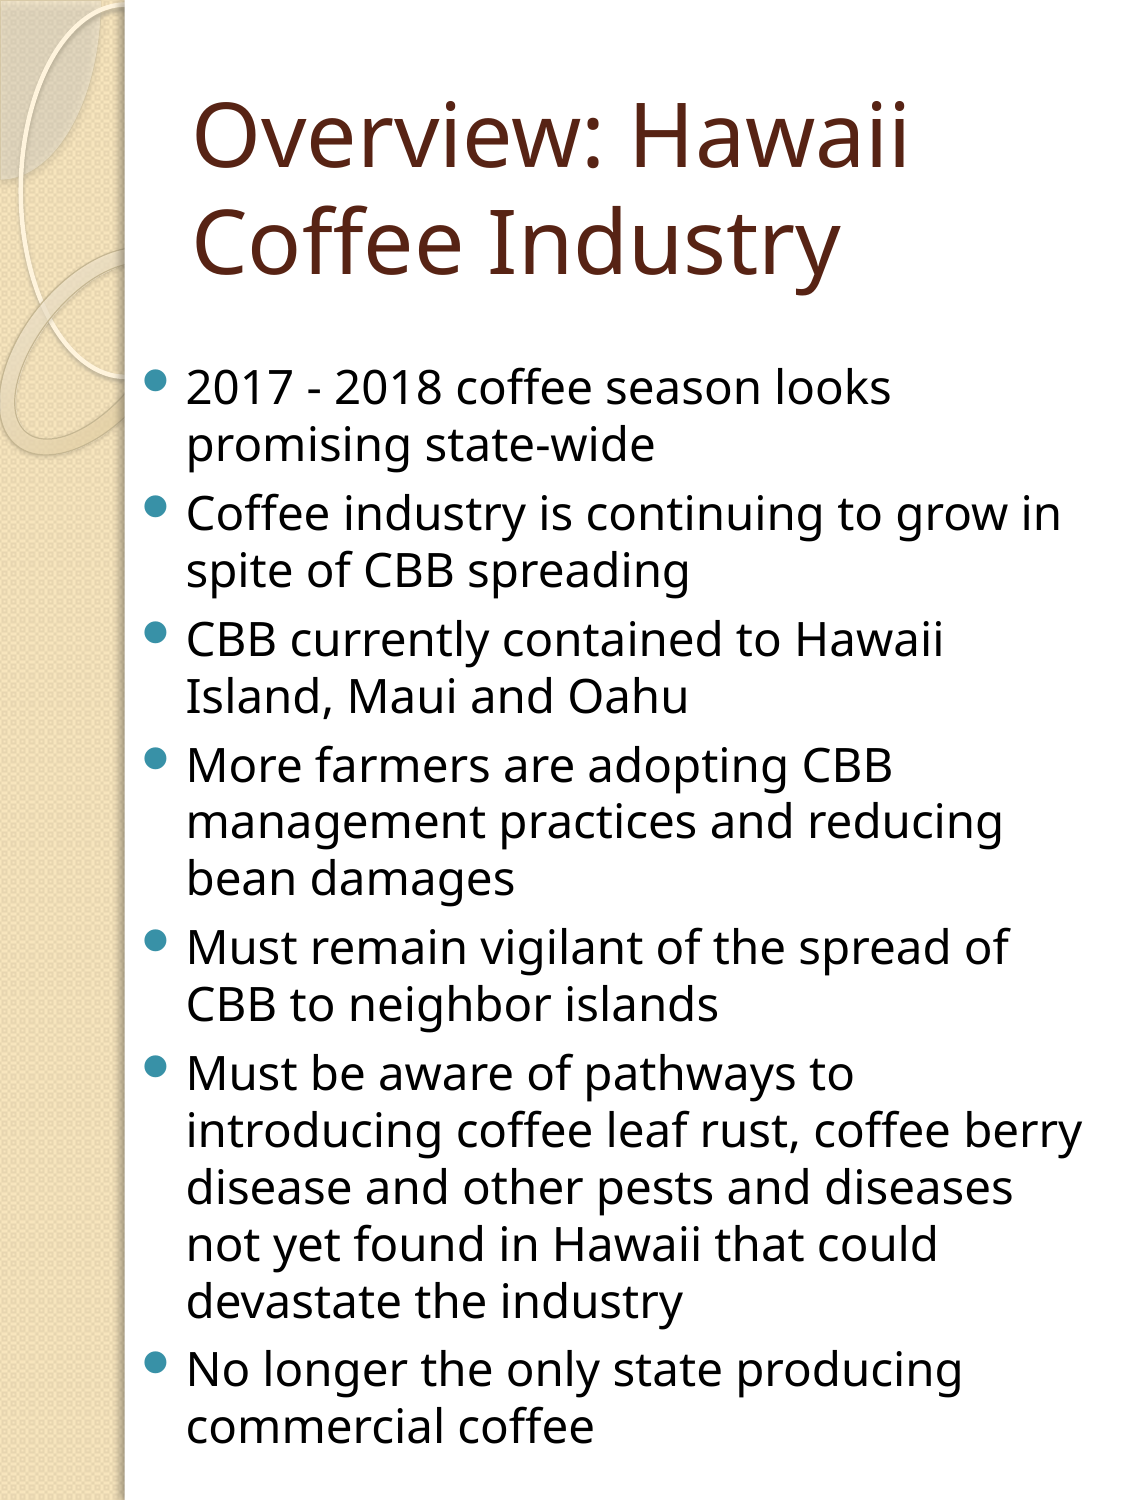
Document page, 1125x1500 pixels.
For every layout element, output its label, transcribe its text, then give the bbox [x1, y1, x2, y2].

title Overview: Hawaii Coffee Industry [176, 60, 1100, 310]
list 2017 - 2018 coffee season looks promising state-wide Coffee industry is continuing to grow in spite of CBB spreading CBB currently contained to Hawaii Island, Maui and Oahu More farmers are adopting CBB management practices and reducing bean damages Must remain vigilant of the spread of CBB to neighbor islands Must be aware of pathways to introducing coffee leaf rust, coffee berry disease and other pests and diseases not yet found in Hawaii that could devastate the industry No longer the only state producing commercial coffee [113, 350, 1100, 1463]
